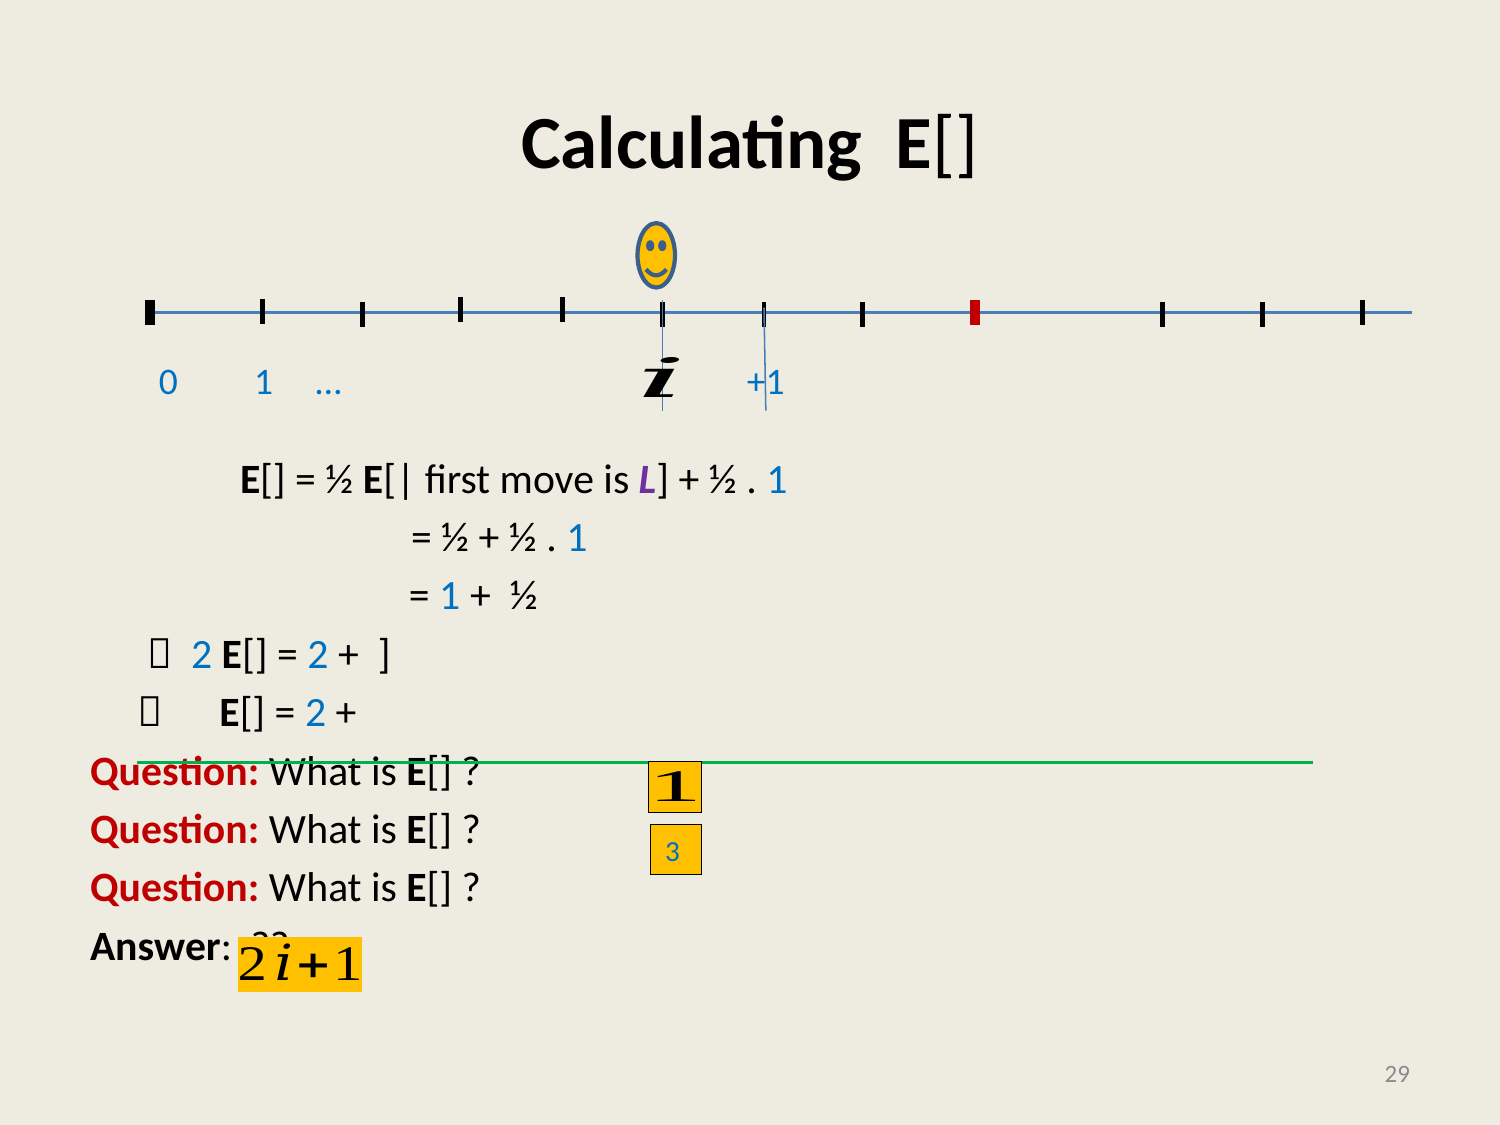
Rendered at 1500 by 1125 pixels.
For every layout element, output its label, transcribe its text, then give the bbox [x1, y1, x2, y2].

text_box 3 [650, 824, 702, 875]
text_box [137, 297, 1413, 411]
slide_number 29 [1074, 1042, 1425, 1103]
text_box [635, 221, 678, 290]
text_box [763, 307, 767, 411]
